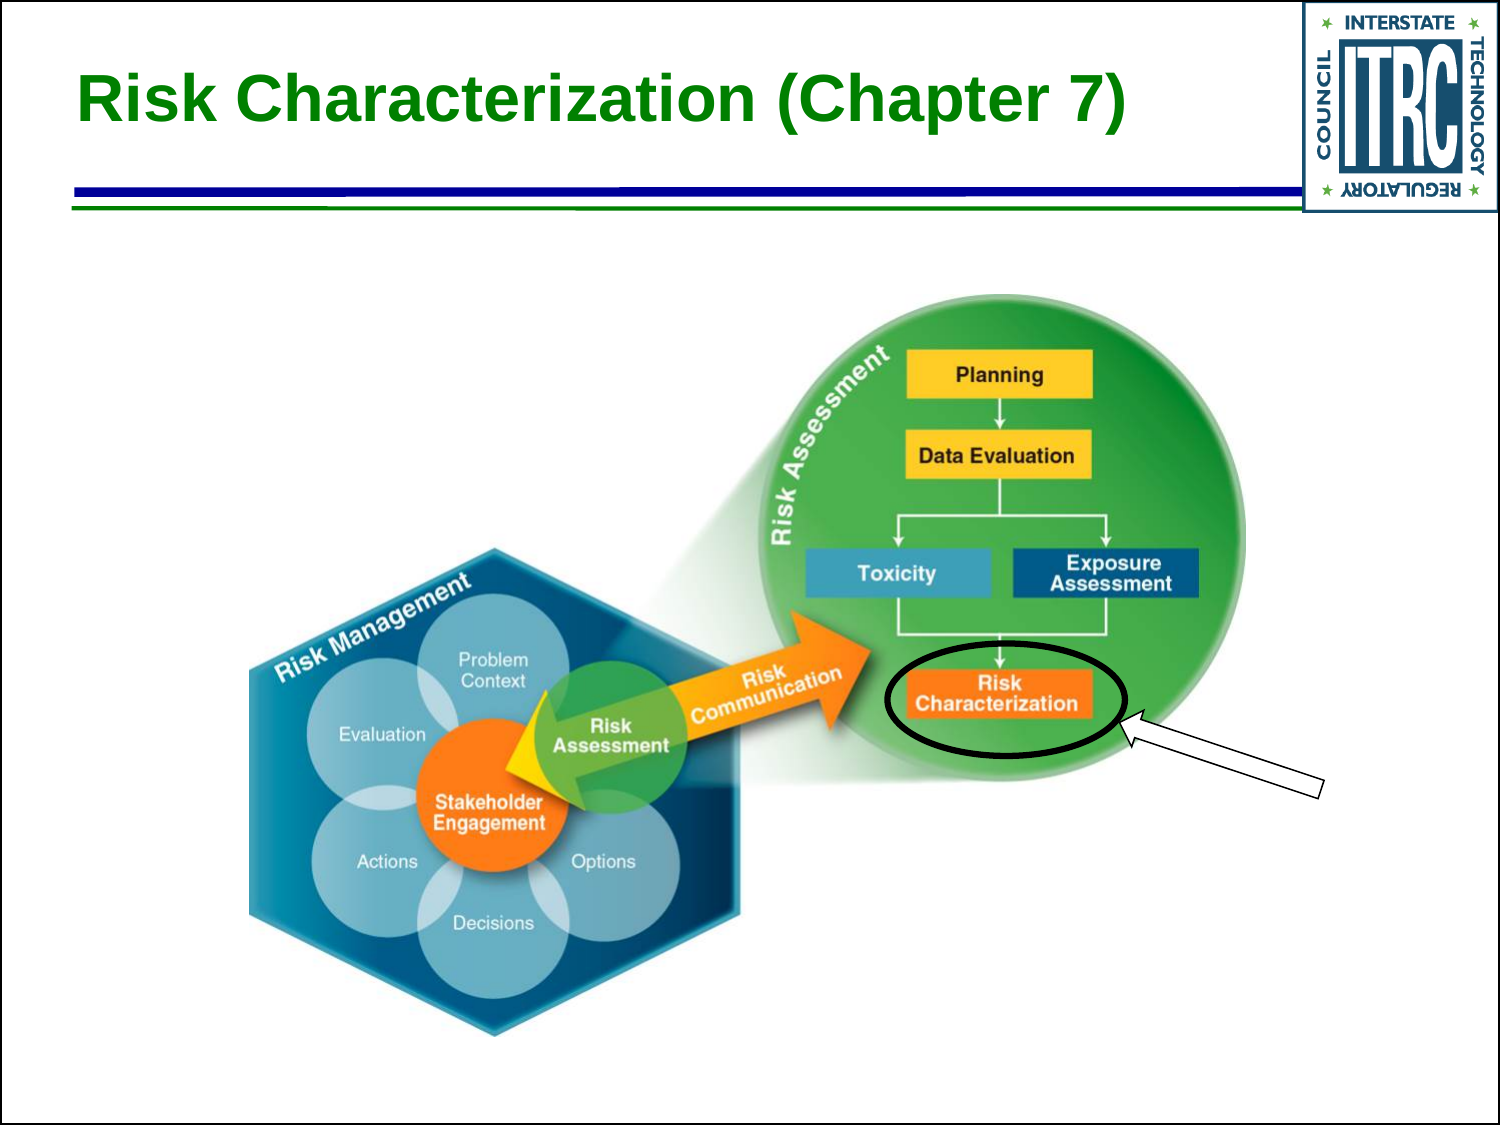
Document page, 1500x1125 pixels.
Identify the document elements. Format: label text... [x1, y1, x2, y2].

picture [249, 294, 1246, 1037]
text_box [1250, 755, 1325, 799]
title Risk Characterization (Chapter 7) [61, 15, 1307, 188]
picture [1302, 2, 1498, 213]
